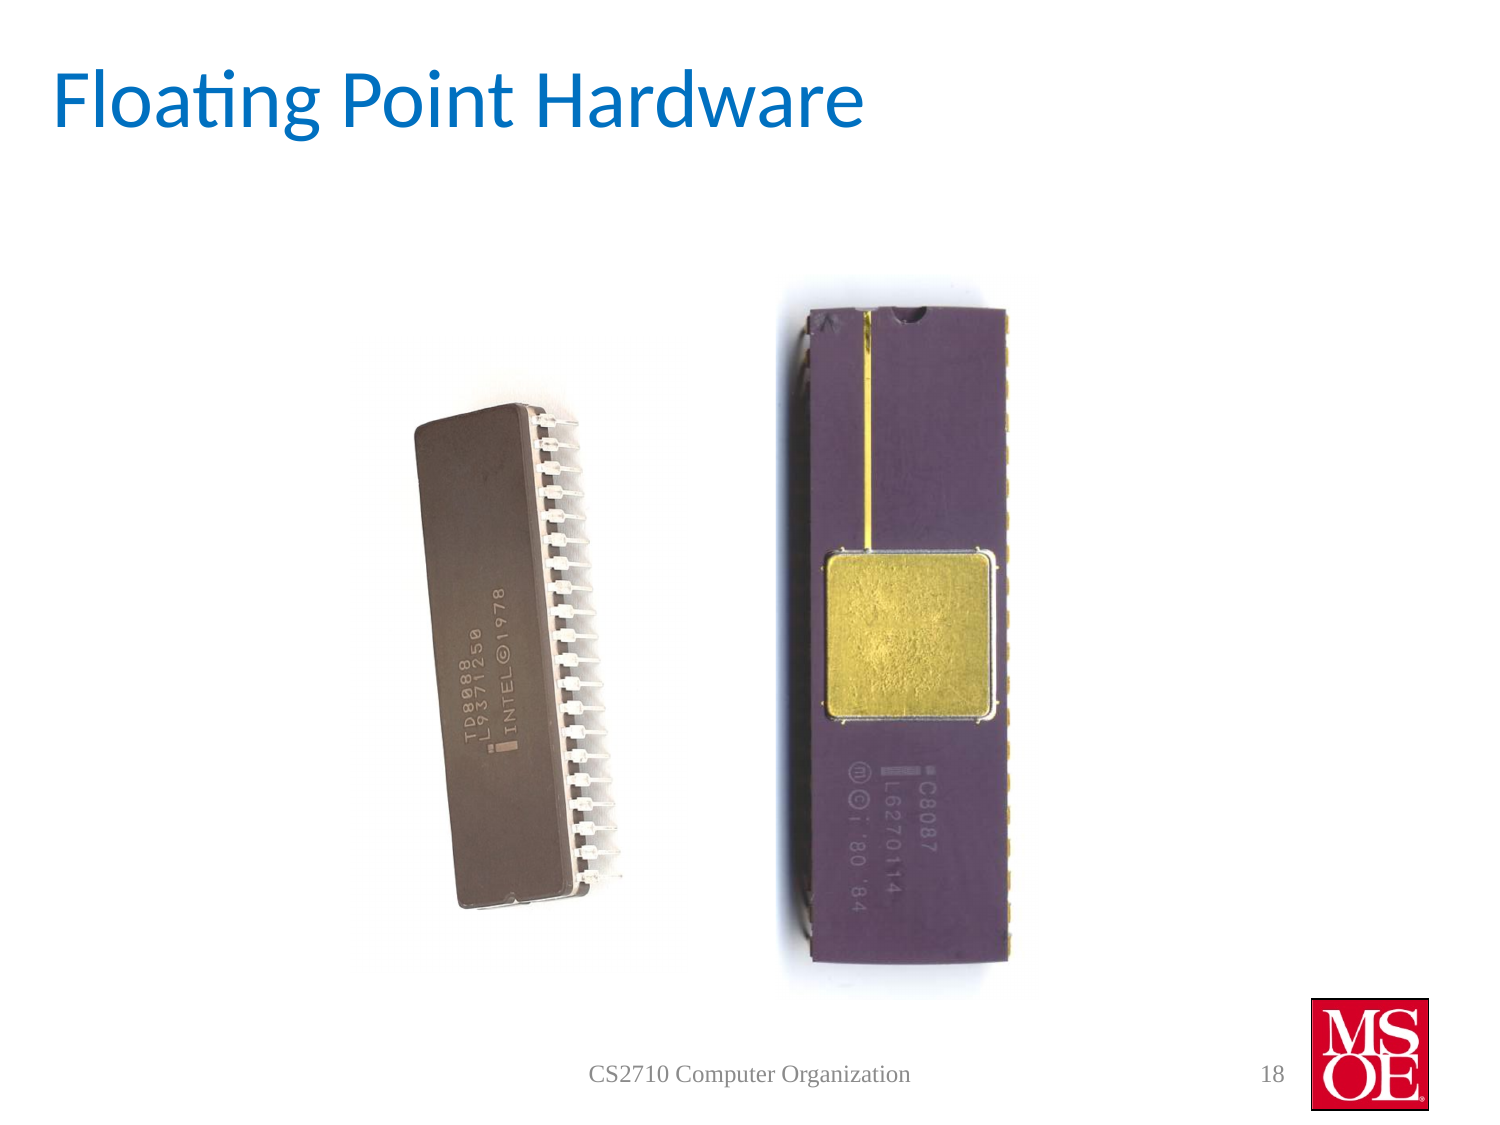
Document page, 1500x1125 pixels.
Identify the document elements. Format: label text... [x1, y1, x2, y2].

footer CS2710 Computer Organization [512, 1042, 988, 1103]
picture [1312, 1000, 1428, 1109]
title Floating Point Hardware [37, 24, 1126, 163]
slide_number 18 [1074, 1042, 1300, 1103]
picture [200, 275, 1270, 1000]
